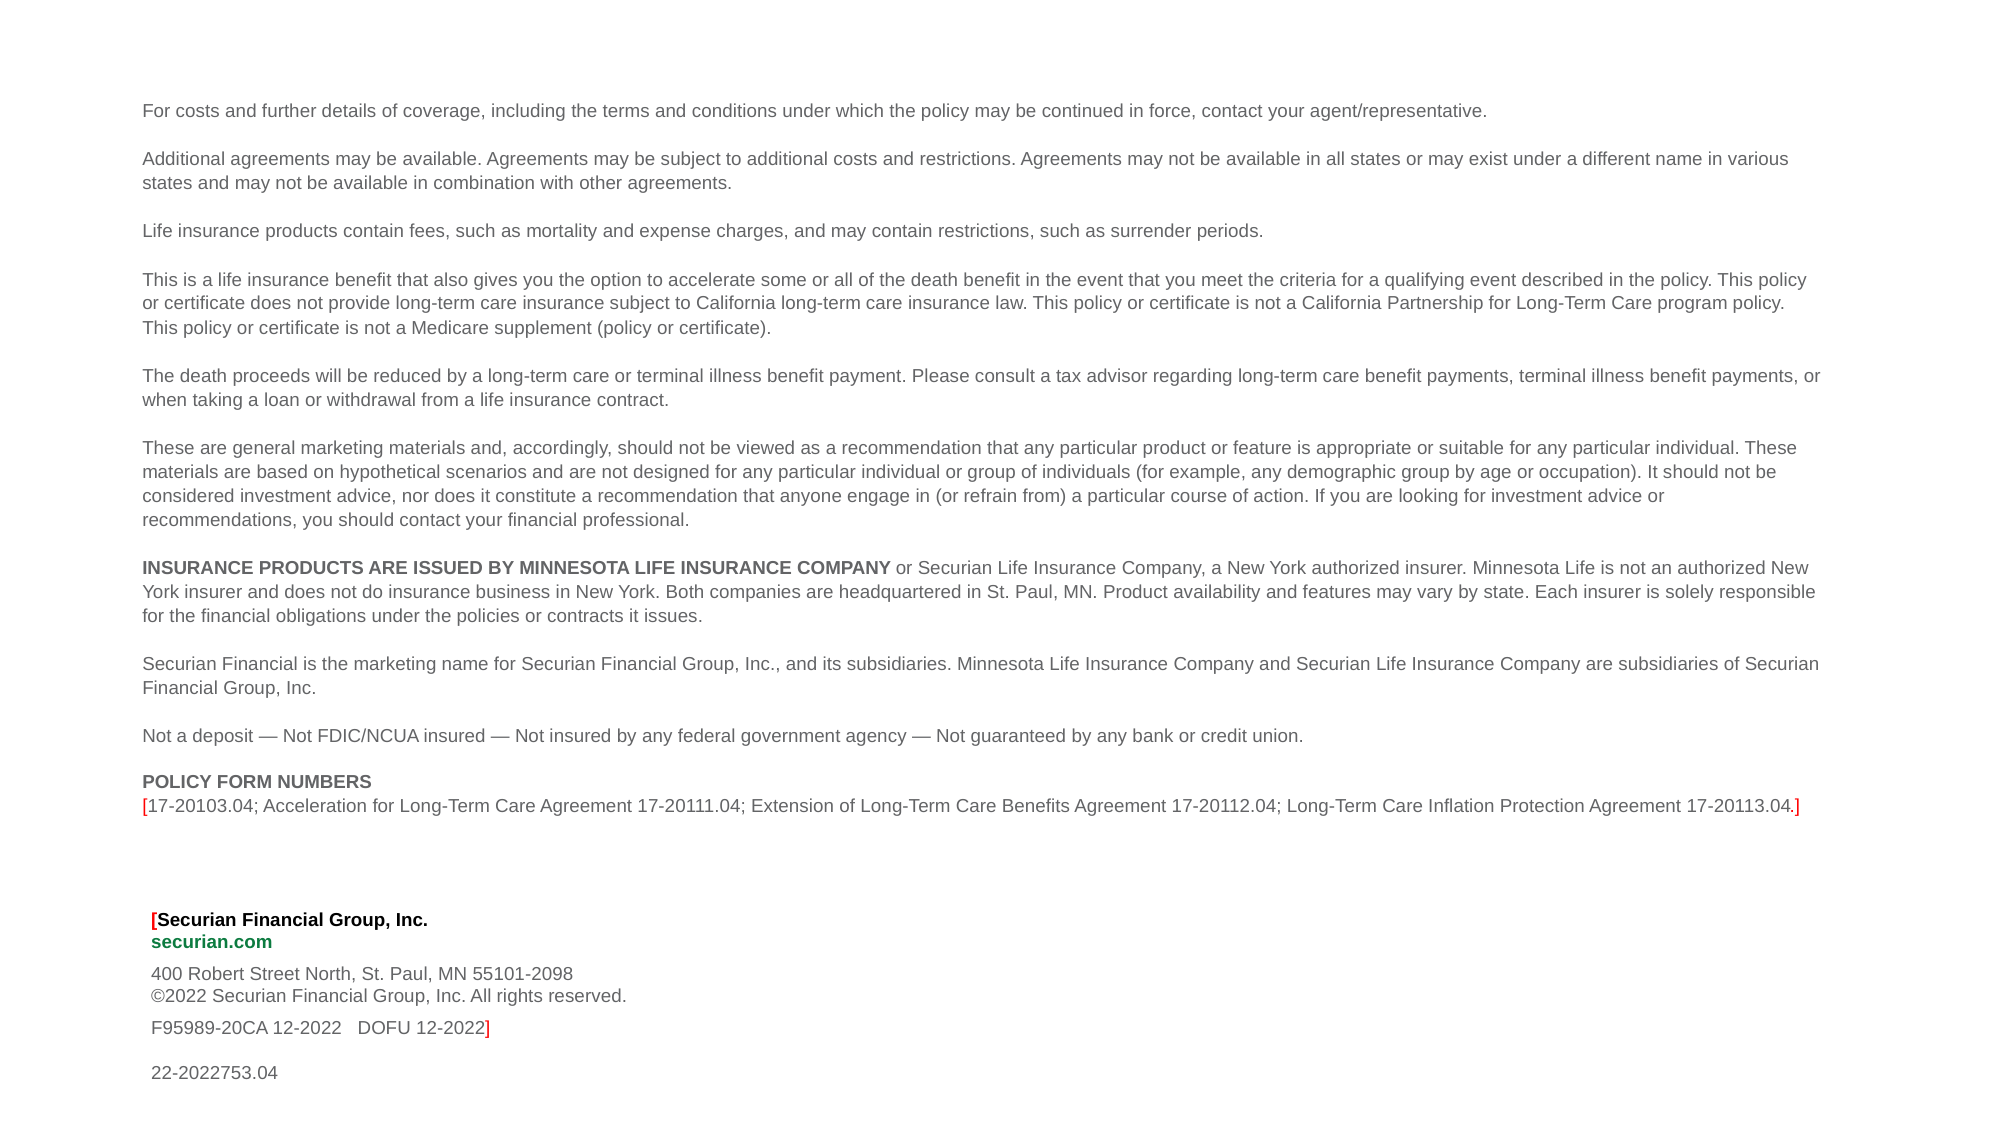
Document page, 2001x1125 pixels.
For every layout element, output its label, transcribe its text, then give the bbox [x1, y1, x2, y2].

text_box [Securian Financial Group, Inc. securian.com 400 Robert Street North, St. Paul, MN 55101-2098 ©2022 Securian Financial Group, Inc. All rights reserved. F95989-20CA 12-2022 DOFU 12-2022] 22-2022753.04 [38, 907, 736, 1125]
text_box For costs and further details of coverage, including the terms and conditions under which the policy may be continued in force, contact your agent/representative. Additional agreements may be available. Agreements may be subject to additional costs and restrictions. Agreements may not be available in all states or may exist under a different name in various states and may not be available in combination with other agreements. Life insurance products contain fees, such as mortality and expense charges, and may contain restrictions, such as surrender periods. This is a life insurance benefit that also gives you the option to accelerate some or all of the death benefit in the event that you meet the criteria for a qualifying event described in the policy. This policy or certificate does not provide long-term care insurance subject to California long-term care insurance law. This policy or certificate is not a California Partnership for Long-Term Care program policy. This policy or certificate is not a Medicare supplement (policy or certificate). The death proceeds will be reduced by a long-term care or terminal illness benefit payment. Please consult a tax advisor regarding long-term care benefit payments, terminal illness benefit payments, or when taking a loan or withdrawal from a life insurance contract. These are general marketing materials and, accordingly, should not be viewed as a recommendation that any particular product or feature is appropriate or suitable for any particular individual. These materials are based on hypothetical scenarios and are not designed for any particular individual or group of individuals (for example, any demographic group by age or occupation). It should not be considered investment advice, nor does it constitute a recommendation that anyone engage in (or refrain from) a particular course of action. If you are looking for investment advice or recommendations, you should contact your financial professional. INSURANCE PRODUCTS ARE ISSUED BY MINNESOTA LIFE INSURANCE COMPANY or Securian Life Insurance Company, a New York authorized insurer. Minnesota Life is not an authorized New York insurer and does not do insurance business in New York. Both companies are headquartered in St. Paul, MN. Product availability and features may vary by state. Each insurer is solely responsible for the financial obligations under the policies or contracts it issues. Securian Financial is the marketing name for Securian Financial Group, Inc., and its subsidiaries. Minnesota Life Insurance Company and Securian Life Insurance Company are subsidiaries of Securian Financial Group, Inc. Not a deposit — Not FDIC/NCUA insured — Not insured by any federal government agency — Not guaranteed by any bank or credit union. POLICY FORM NUMBERS [17-20103.04; Acceleration for Long-Term Care Agreement 17-20111.04; Extension of Long-Term Care Benefits Agreement 17-20112.04; Long-Term Care Inflation Protection Agreement 17-20113.04.] [142, 75, 1850, 914]
